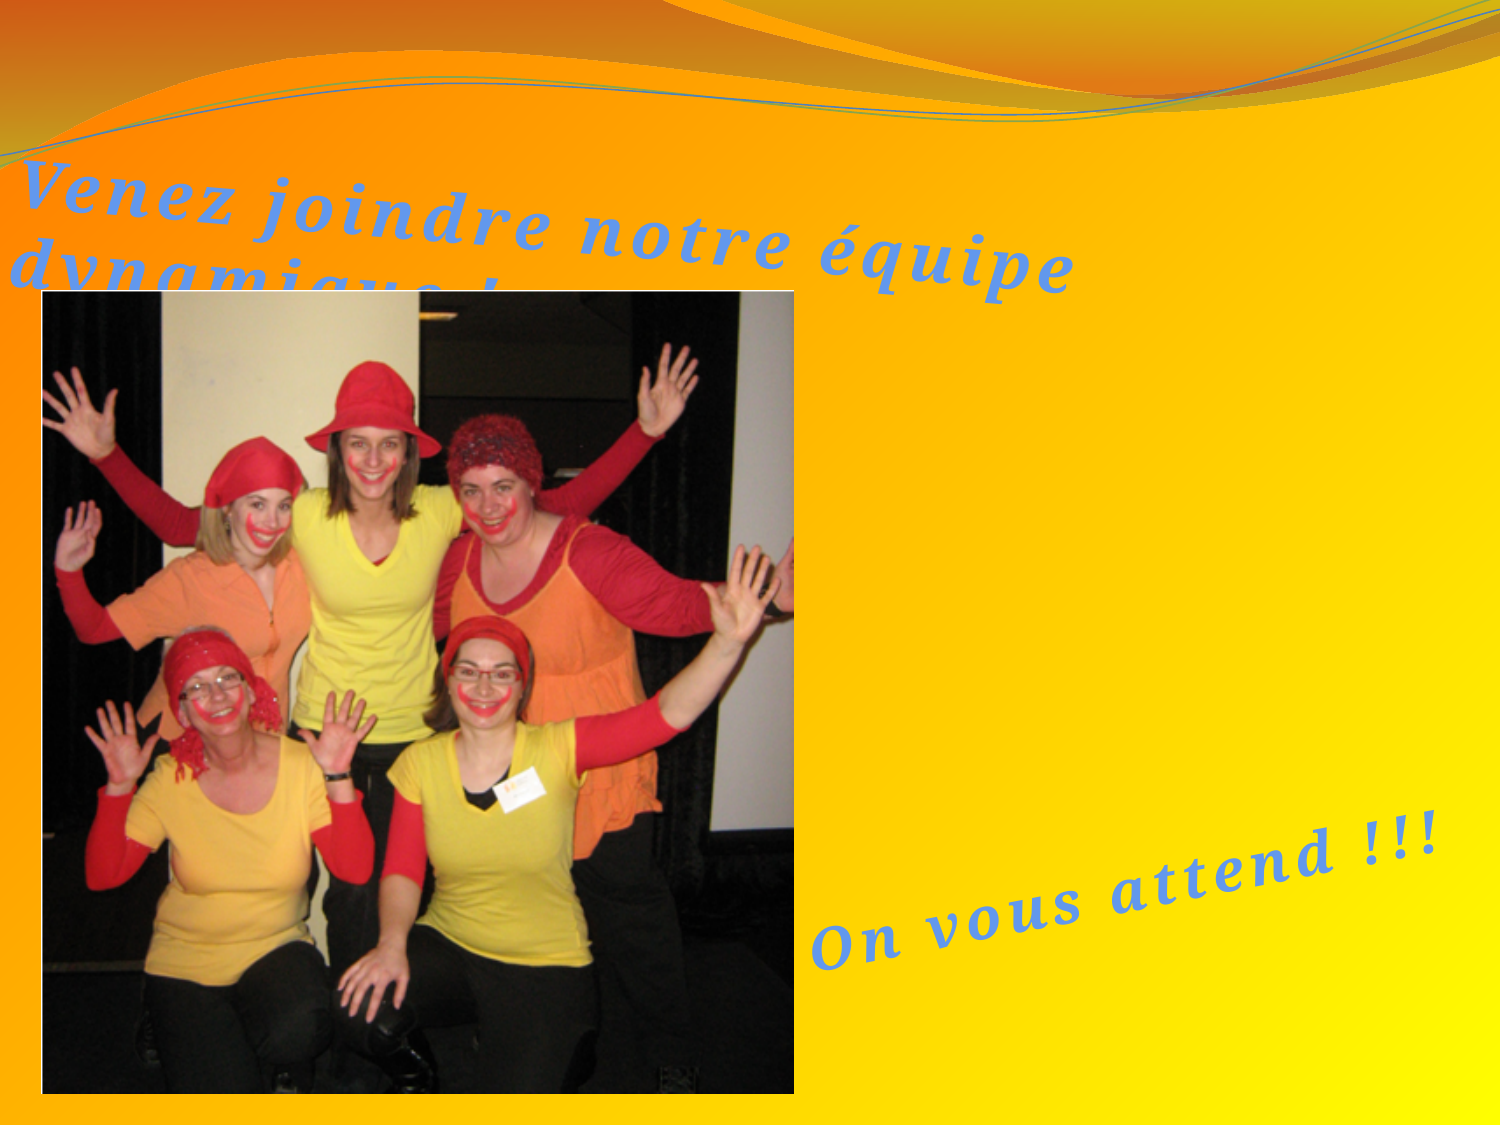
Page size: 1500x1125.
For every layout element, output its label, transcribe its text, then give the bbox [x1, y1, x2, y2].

text_box Venez joindre notre équipe dynamique ! [0, 132, 1500, 430]
picture [40, 290, 794, 1095]
text_box On vous attend !!! [801, 775, 1500, 995]
